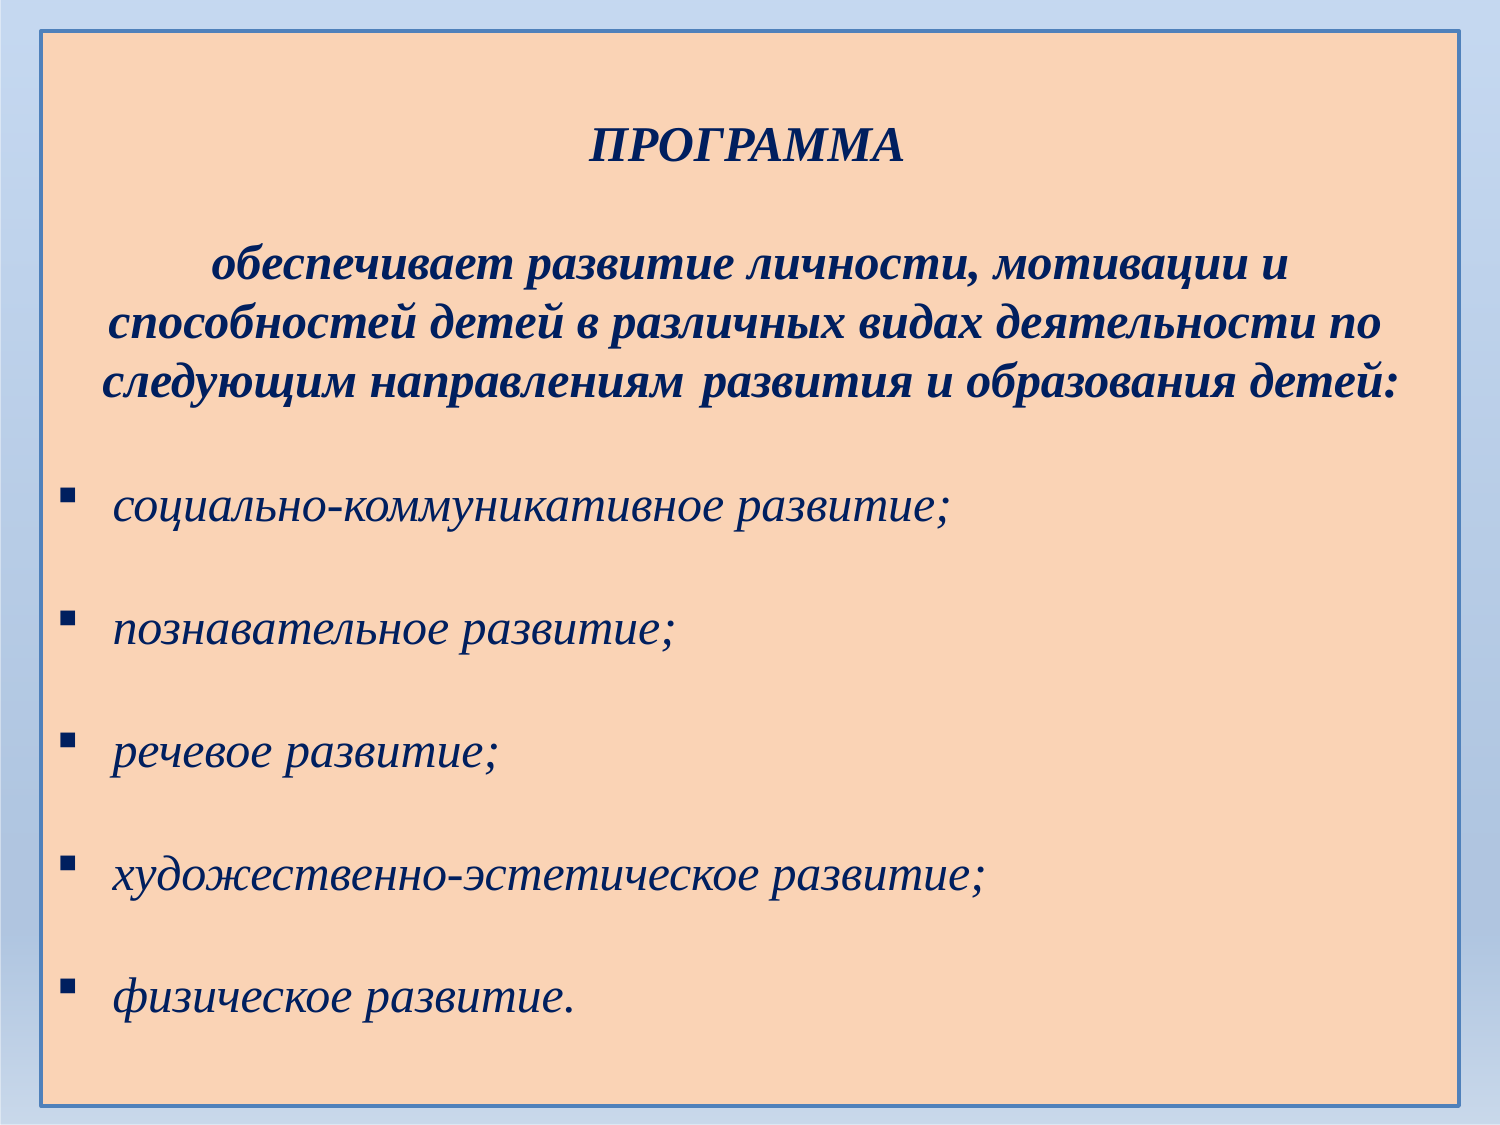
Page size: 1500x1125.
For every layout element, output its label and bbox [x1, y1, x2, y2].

text_box [38, 28, 1462, 1109]
picture [0, 0, 1500, 1125]
